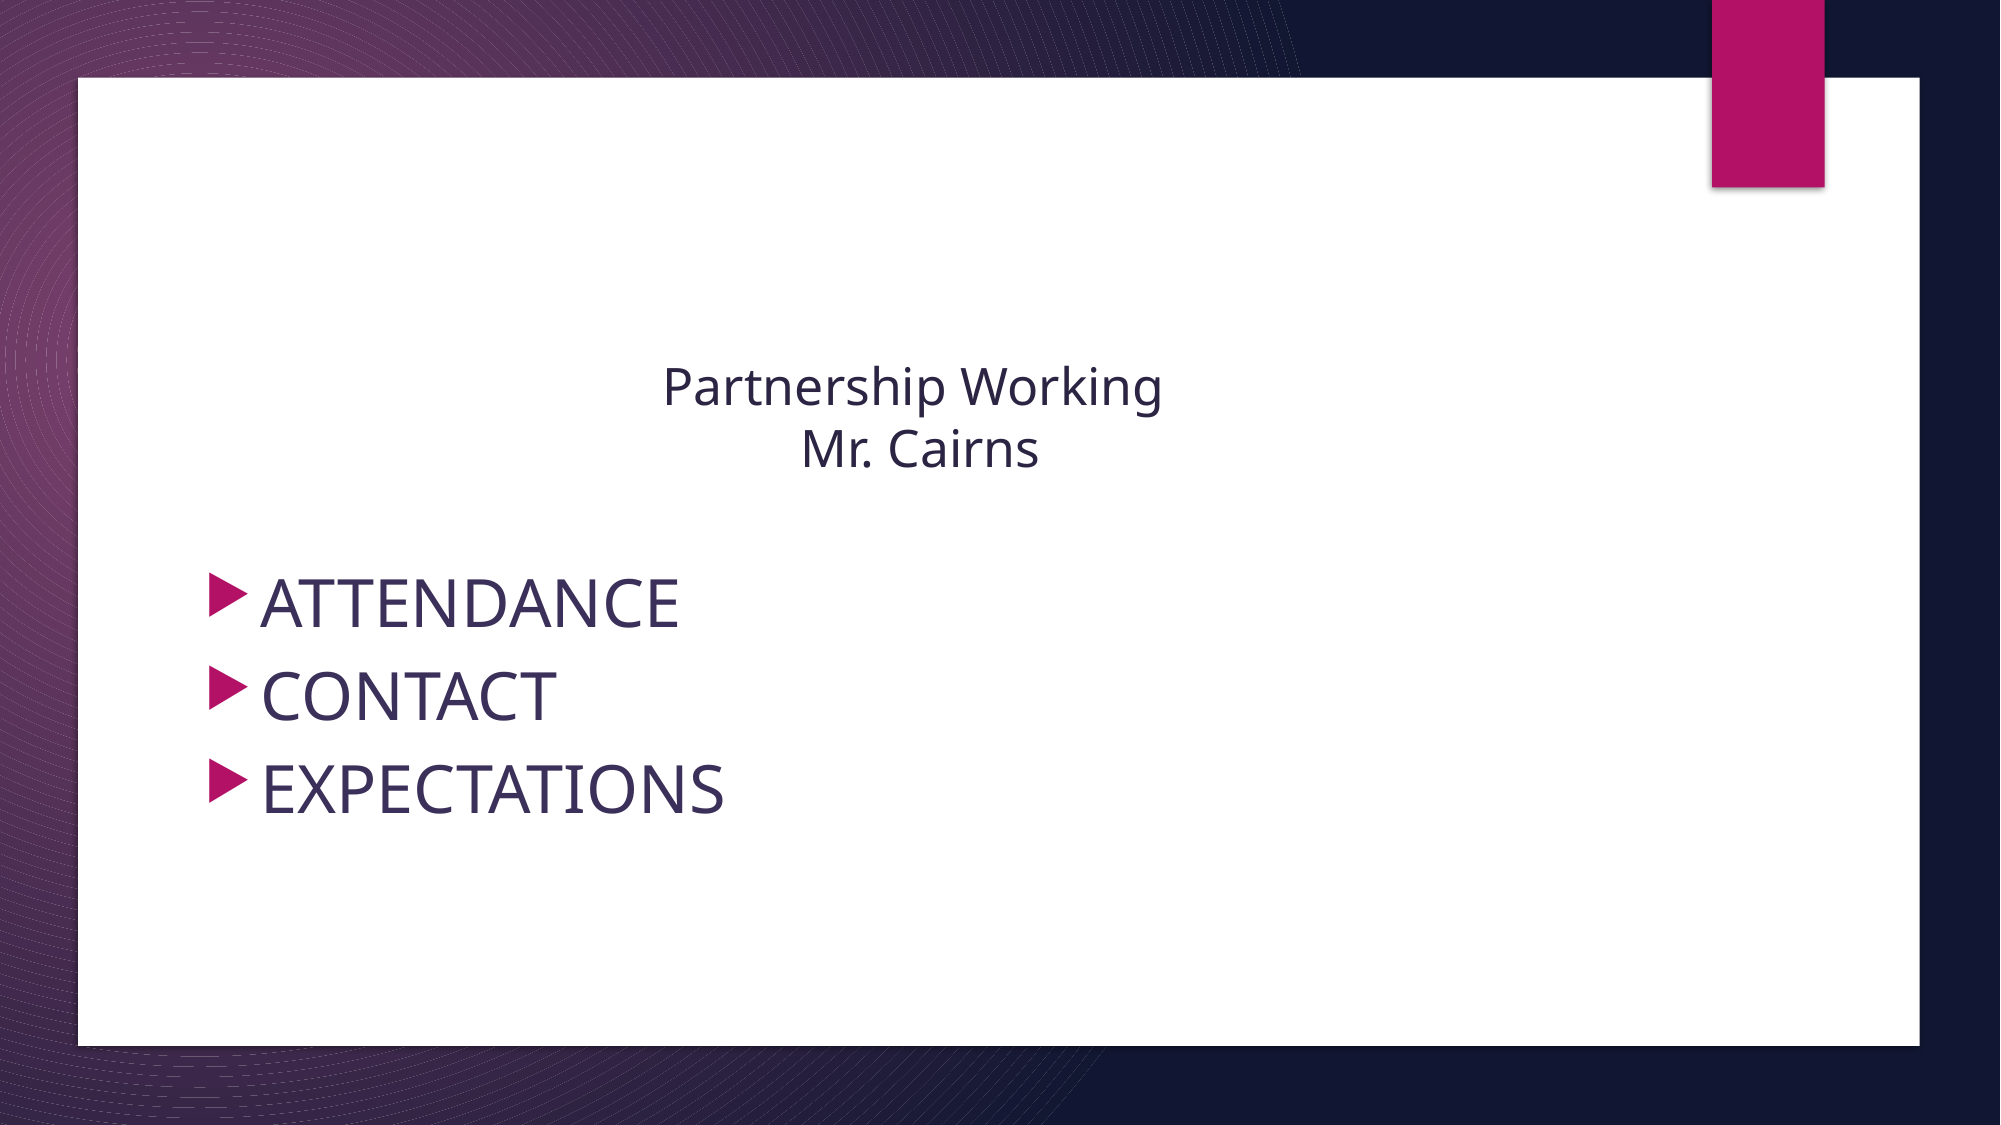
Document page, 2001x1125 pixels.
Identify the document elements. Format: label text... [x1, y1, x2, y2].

text_box [1711, 0, 1825, 188]
text_box [77, 77, 1920, 1047]
subtitle Attendance Contact Expectations [189, 562, 1638, 925]
text_box [0, 0, 2000, 1125]
title Partnership Working Mr. Cairns [196, 344, 1645, 486]
